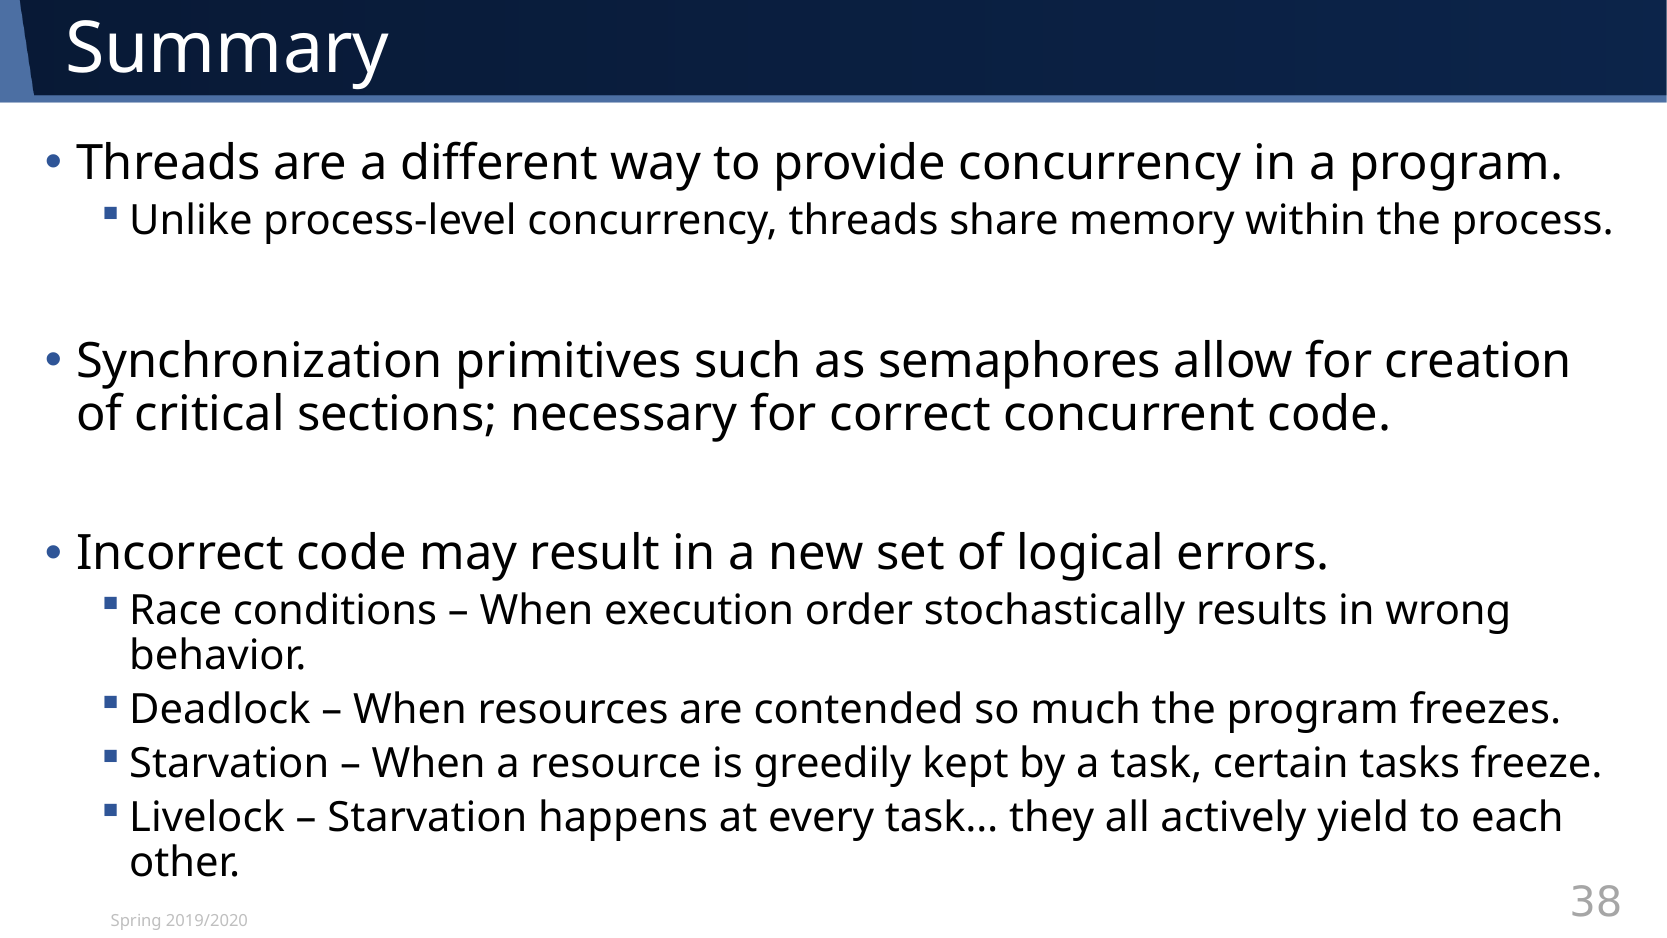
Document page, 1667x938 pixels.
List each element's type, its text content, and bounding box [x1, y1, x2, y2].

list Threads are a different way to provide concurrency in a program. Unlike process-level concurrency, threads share memory within the process. Synchronization primitives such as semaphores allow for creation of critical sections; necessary for correct concurrent code. Incorrect code may result in a new set of logical errors. Race conditions – When execution order stochastically results in wrong behavior. Deadlock – When resources are contended so much the program freezes. Starvation – When a resource is greedily kept by a task, certain tasks freeze. Livelock – Starvation happens at every task… they all actively yield to each other. [29, 130, 1646, 920]
picture [0, 0, 1667, 938]
footer Spring 2019/2020 [0, 906, 360, 937]
title Summary [50, 3, 1667, 97]
